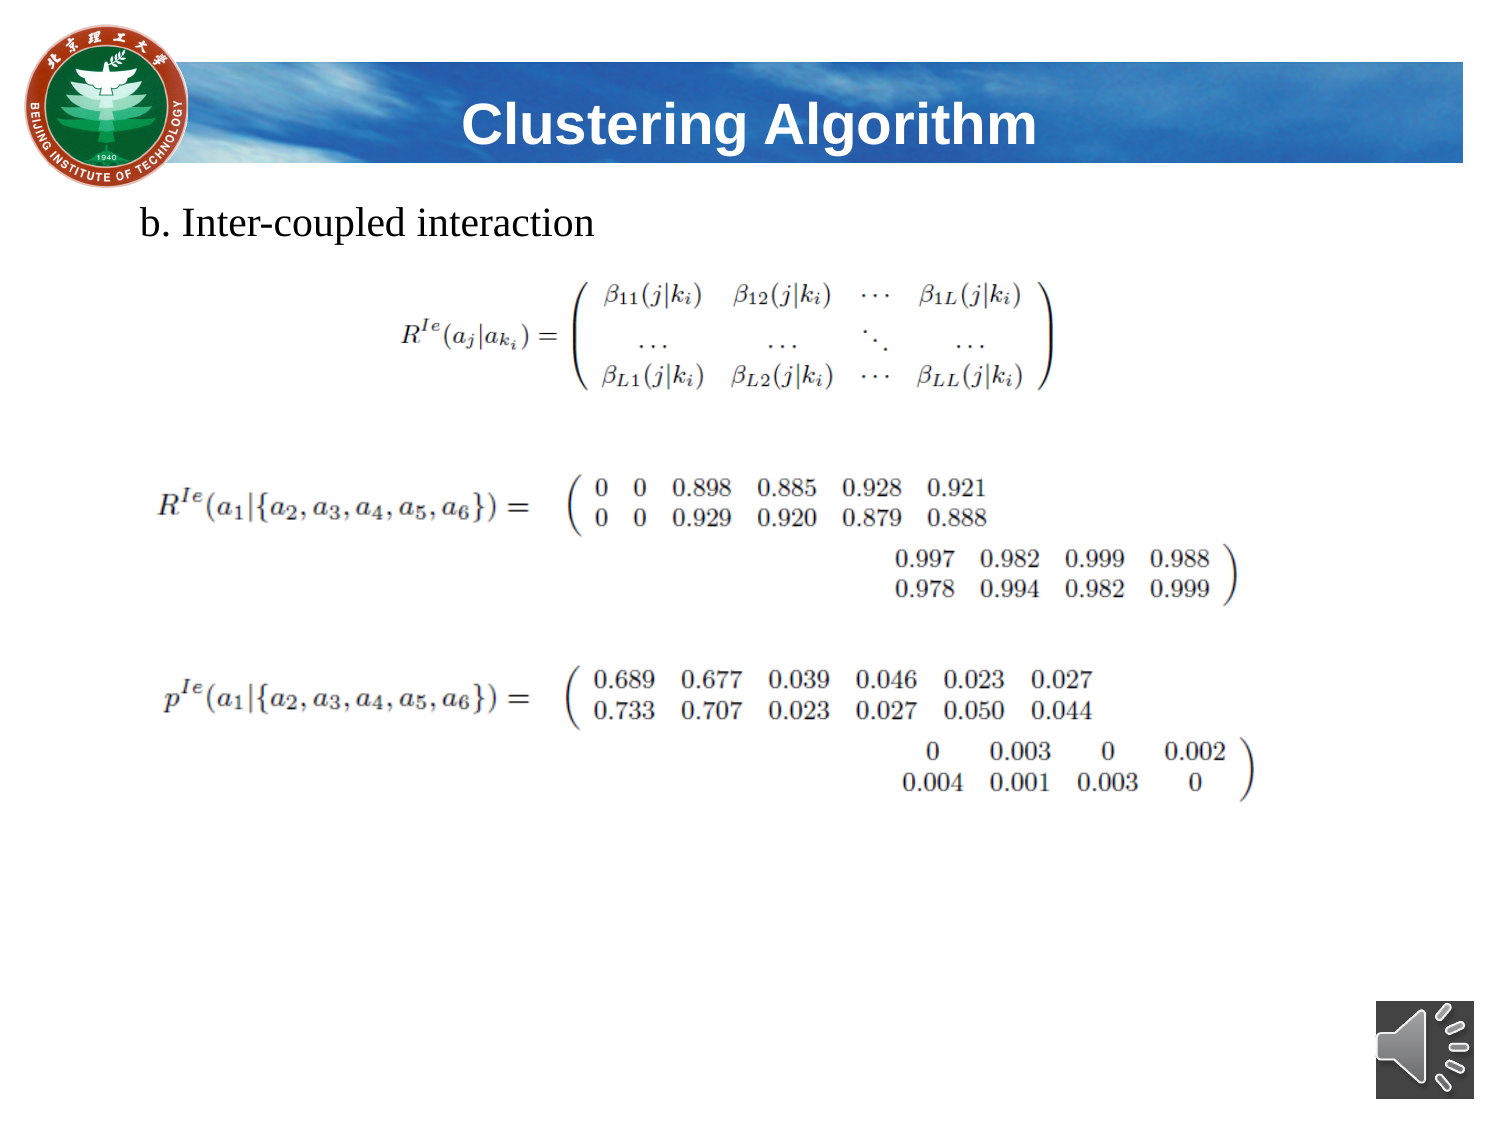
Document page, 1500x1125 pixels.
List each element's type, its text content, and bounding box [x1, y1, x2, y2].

text_box b. Inter-coupled interaction [49, 187, 1413, 503]
picture [1374, 999, 1476, 1101]
picture [137, 456, 547, 539]
picture [551, 450, 1252, 626]
picture [387, 260, 1063, 395]
picture [137, 649, 1269, 818]
picture [24, 24, 1463, 188]
